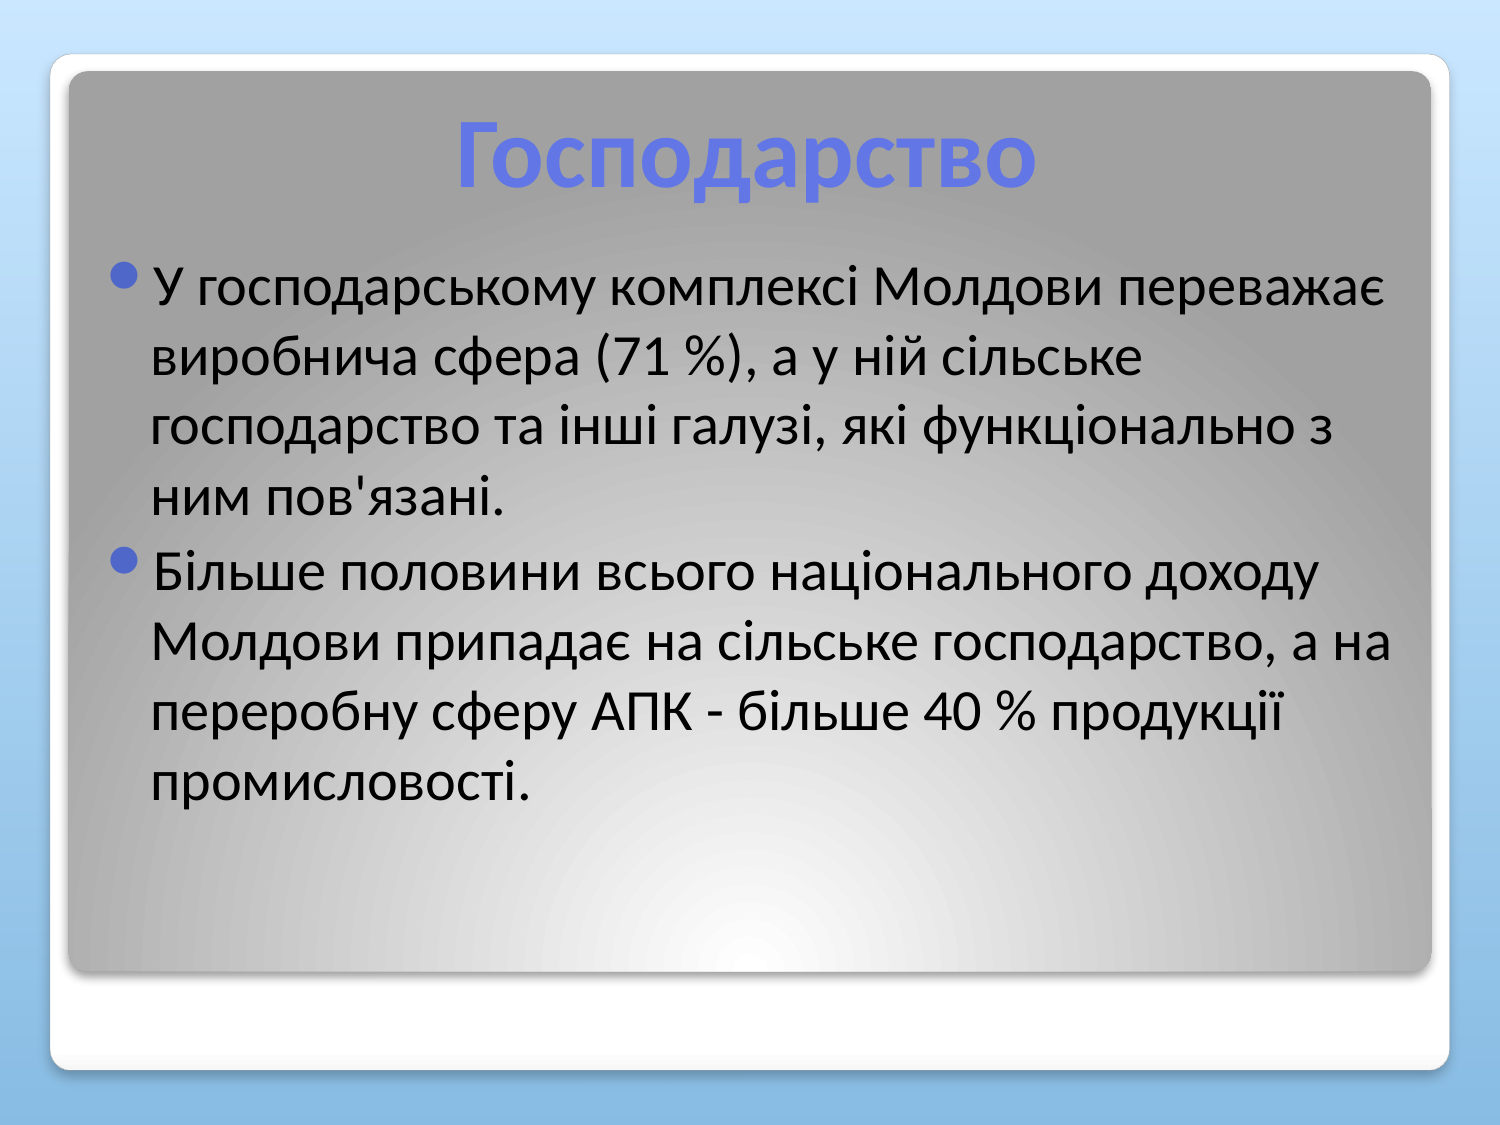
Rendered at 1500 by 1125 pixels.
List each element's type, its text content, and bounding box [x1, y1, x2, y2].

title Господарство [76, 78, 1420, 216]
list У господарському комплексі Молдови переважає виробнича сфера (71 %), а у ній сільське господарство та інші галузі, які функціонально з ним пов'язані. Більше половини всього національного доходу Молдови припадає на сільське господарство, а на переробну сферу АПК - більше 40 % продукції промисловості. [76, 231, 1420, 990]
